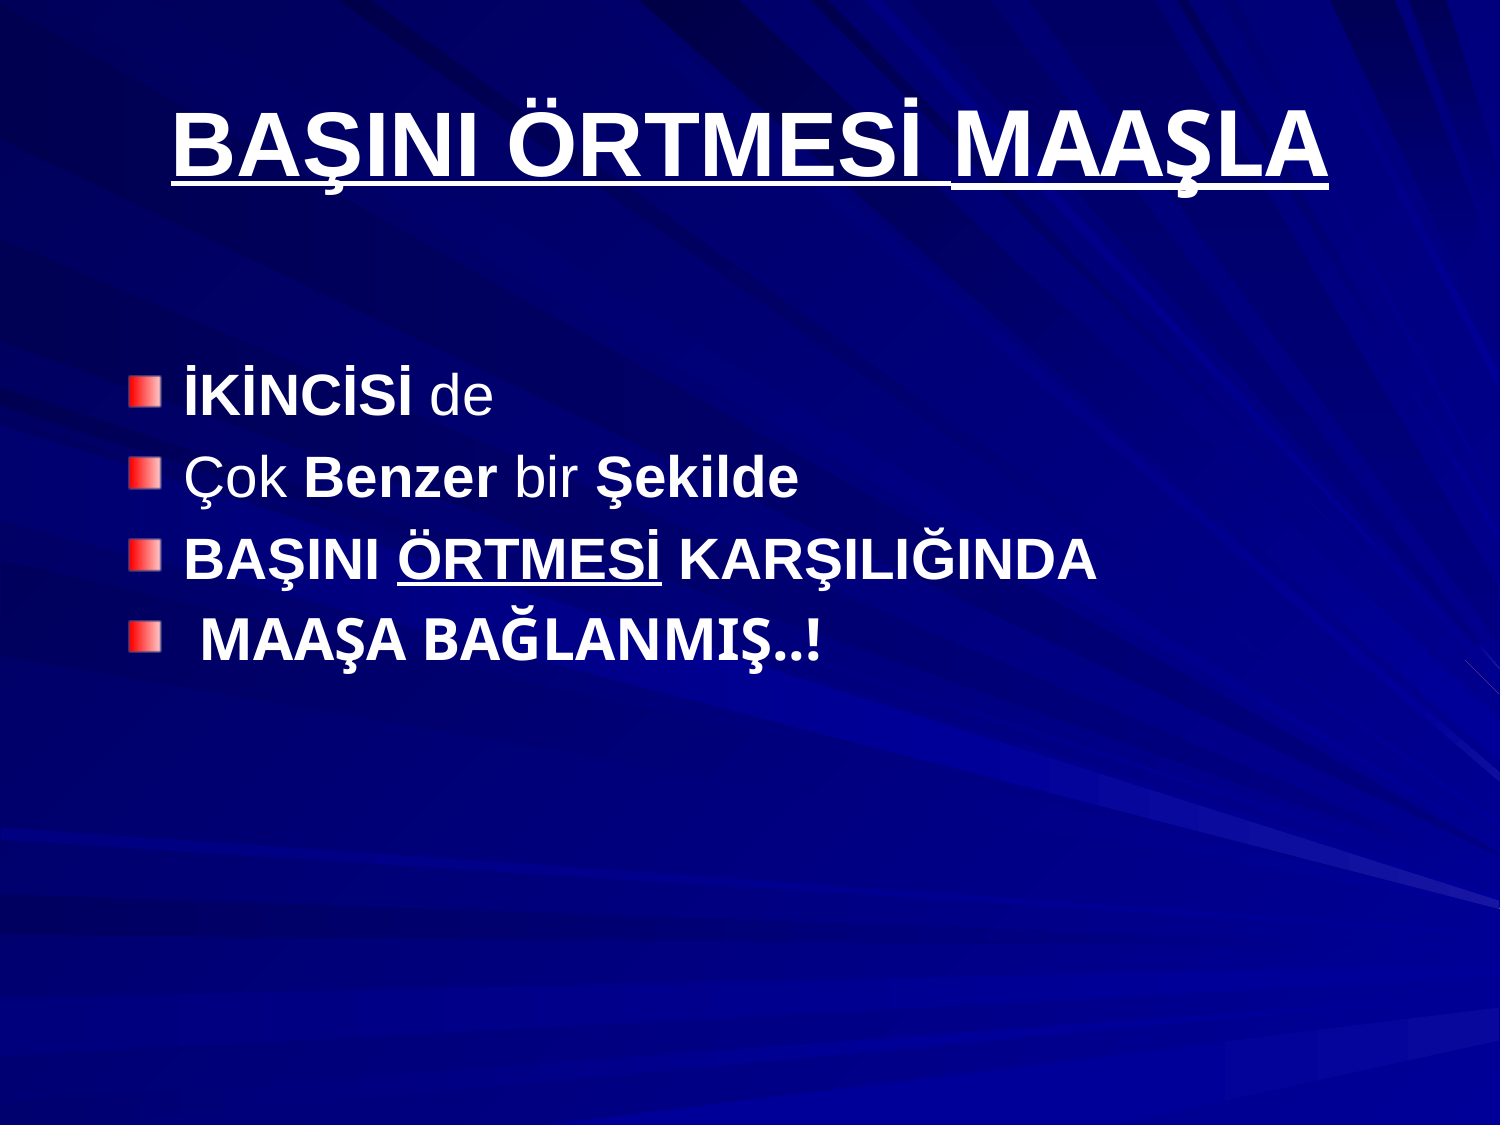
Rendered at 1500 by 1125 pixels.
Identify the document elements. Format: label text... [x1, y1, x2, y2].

picture [127, 619, 165, 656]
picture [127, 455, 165, 493]
picture [127, 374, 165, 411]
title BAŞINI ÖRTMESİ MAAŞLA [74, 45, 1426, 234]
list İKİNCİSİ de Çok Benzer bir Şekilde BAŞINI ÖRTMESİ KARŞILIĞINDA MAAŞA BAĞLANMIŞ..! [112, 349, 1413, 1026]
picture [127, 537, 165, 575]
